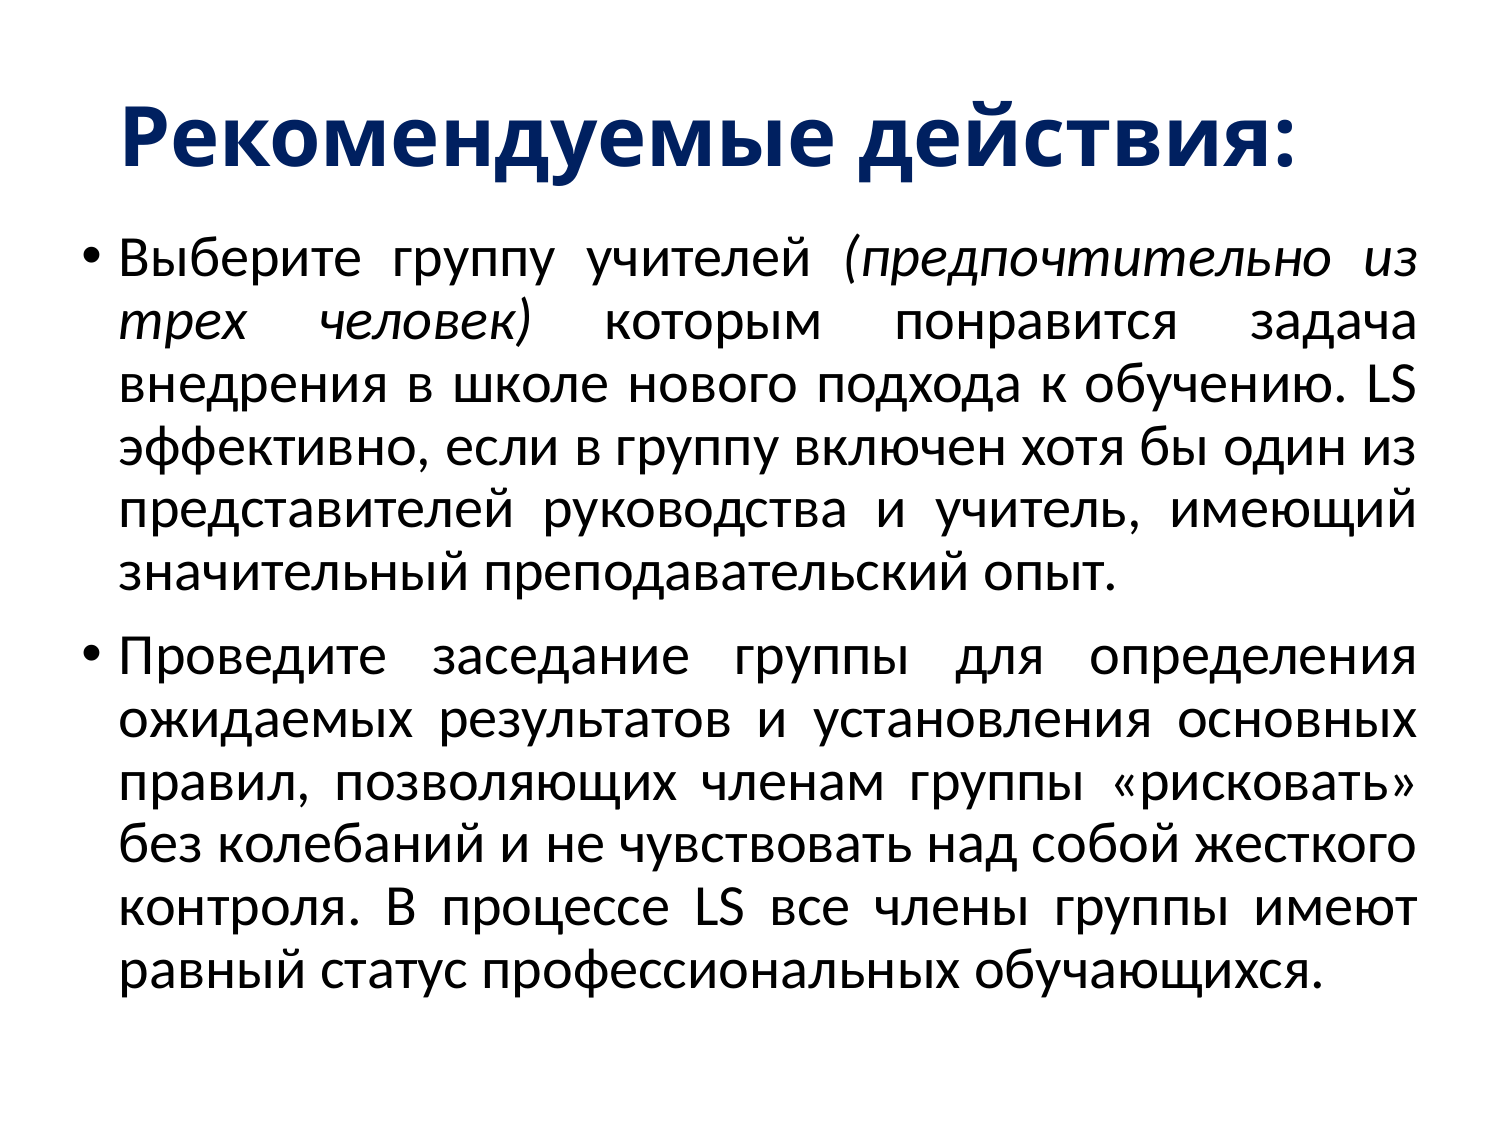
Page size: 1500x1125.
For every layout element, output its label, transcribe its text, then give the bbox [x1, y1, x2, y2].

list Выберите группу учителей (предпочтительно из трех человек) которым понравится задача внедрения в школе нового подхода к обучению. LS эффективно, если в группу включен хотя бы один из представителей руководства и учитель, имеющий значительный преподавательский опыт. Проведите заседание группы для определения ожидаемых результатов и установления основных правил, позволяющих членам группы «рисковать» без колебаний и не чувствовать над собой жесткого контроля. В процессе LS все члены группы имеют равный статус профессиональных обучающихся. [66, 218, 1434, 1066]
title Рекомендуемые действия: [103, 59, 1397, 218]
